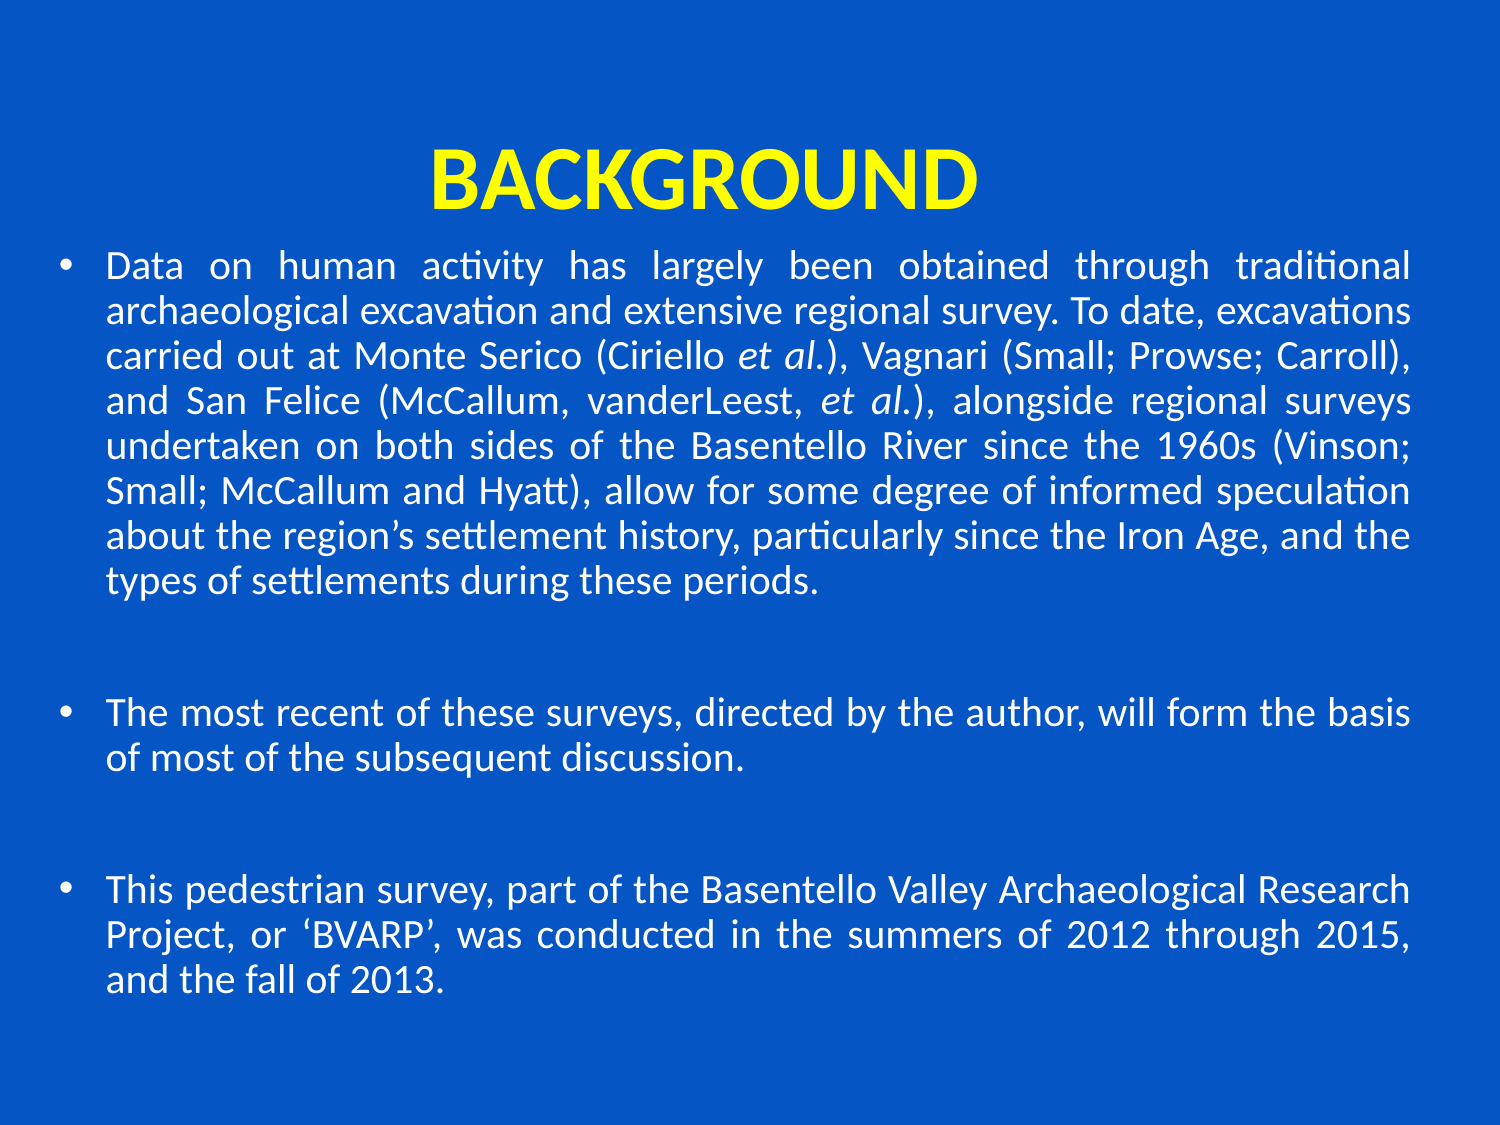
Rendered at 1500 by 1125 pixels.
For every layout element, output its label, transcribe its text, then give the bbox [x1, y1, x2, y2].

subtitle Data on human activity has largely been obtained through traditional archaeological excavation and extensive regional survey. To date, excavations carried out at Monte Serico (Ciriello et al.), Vagnari (Small; Prowse; Carroll), and San Felice (McCallum, vanderLeest, et al.), alongside regional surveys undertaken on both sides of the Basentello River since the 1960s (Vinson; Small; McCallum and Hyatt), allow for some degree of informed speculation about the region’s settlement history, particularly since the Iron Age, and the types of settlements during these periods. The most recent of these surveys, directed by the author, will form the basis of most of the subsequent discussion. This pedestrian survey, part of the Basentello Valley Archaeological Research Project, or ‘BVARP’, was conducted in the summers of 2012 through 2015, and the fall of 2013. [43, 236, 1428, 1085]
text_box BACKGROUND [415, 110, 995, 236]
